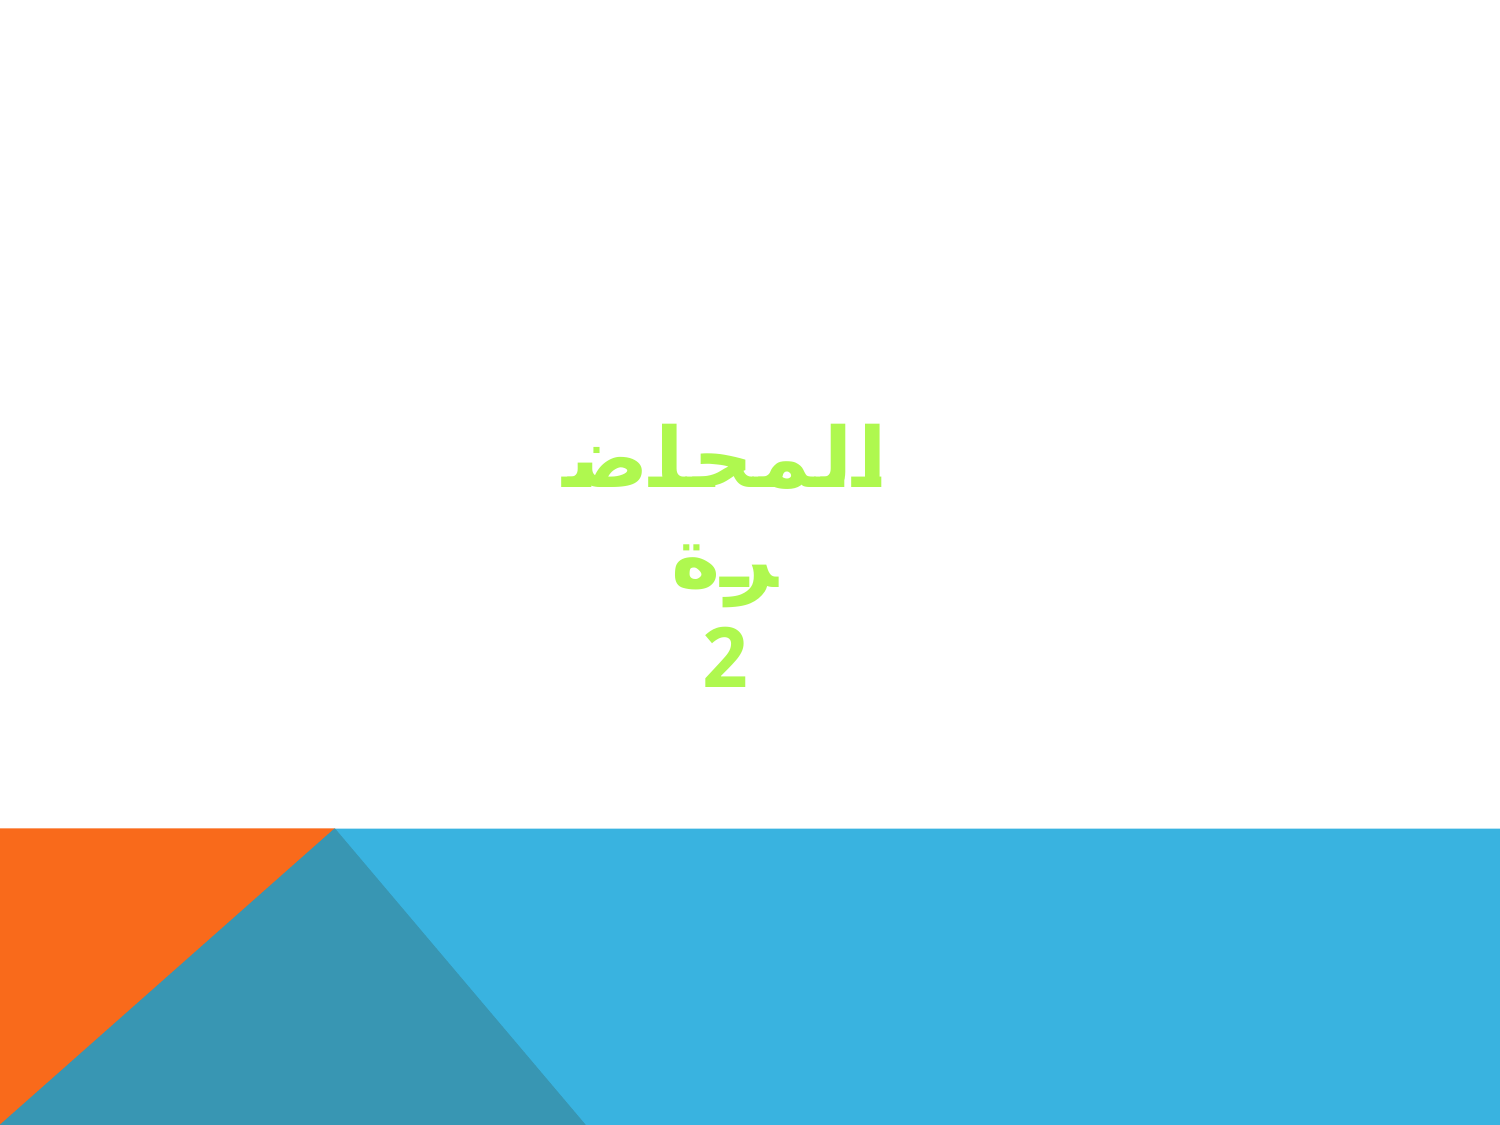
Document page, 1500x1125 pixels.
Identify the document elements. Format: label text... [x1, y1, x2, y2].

text_box المحاضرة 2 [537, 397, 913, 712]
